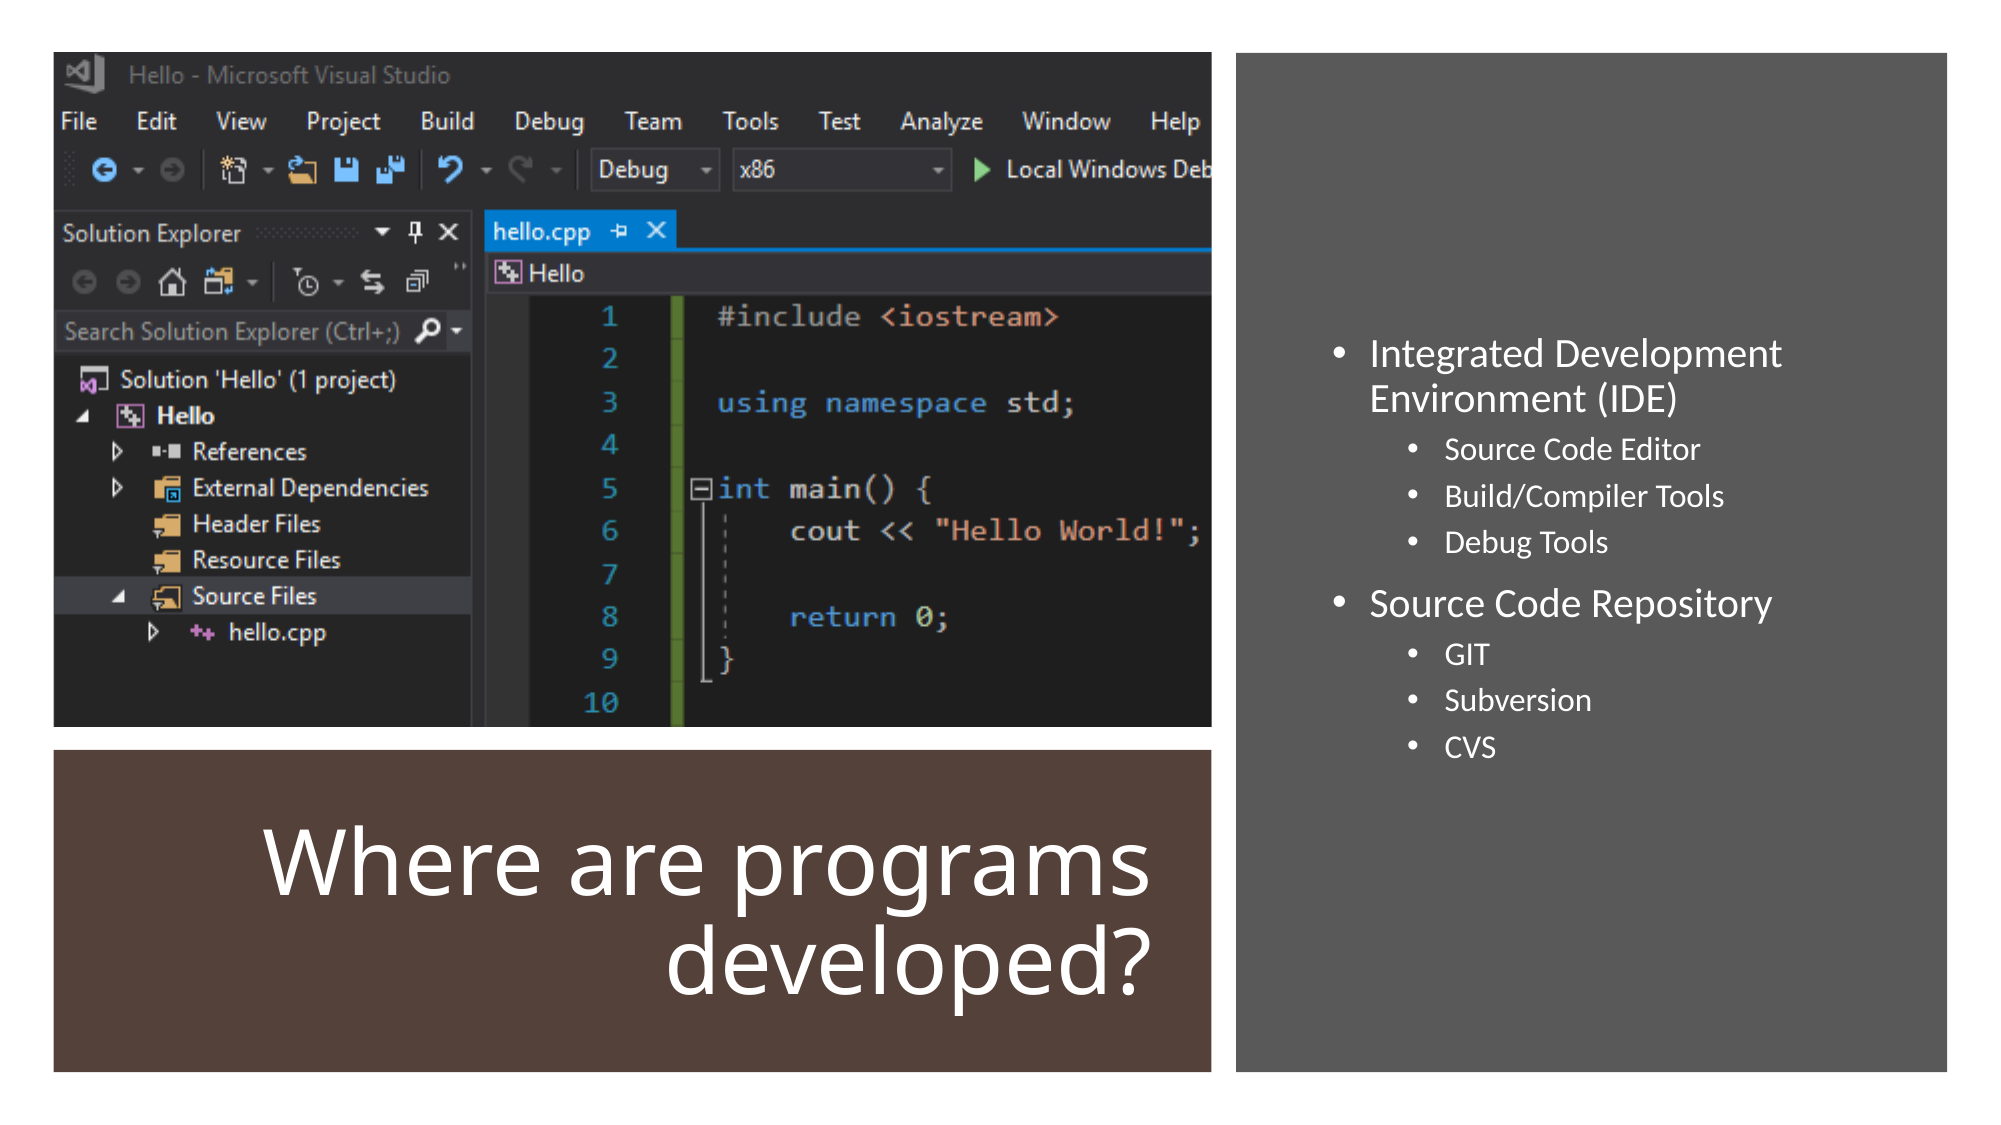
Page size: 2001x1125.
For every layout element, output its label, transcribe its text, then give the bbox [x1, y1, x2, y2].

text_box [53, 749, 1212, 1073]
text_box [1235, 52, 1948, 1073]
list Integrated Development Environment (IDE) Source Code Editor Build/Compiler Tools Debug Tools Source Code Repository GIT Subversion CVS [1317, 150, 1879, 947]
title Where are programs developed? [85, 782, 1168, 1049]
picture [53, 52, 1212, 727]
